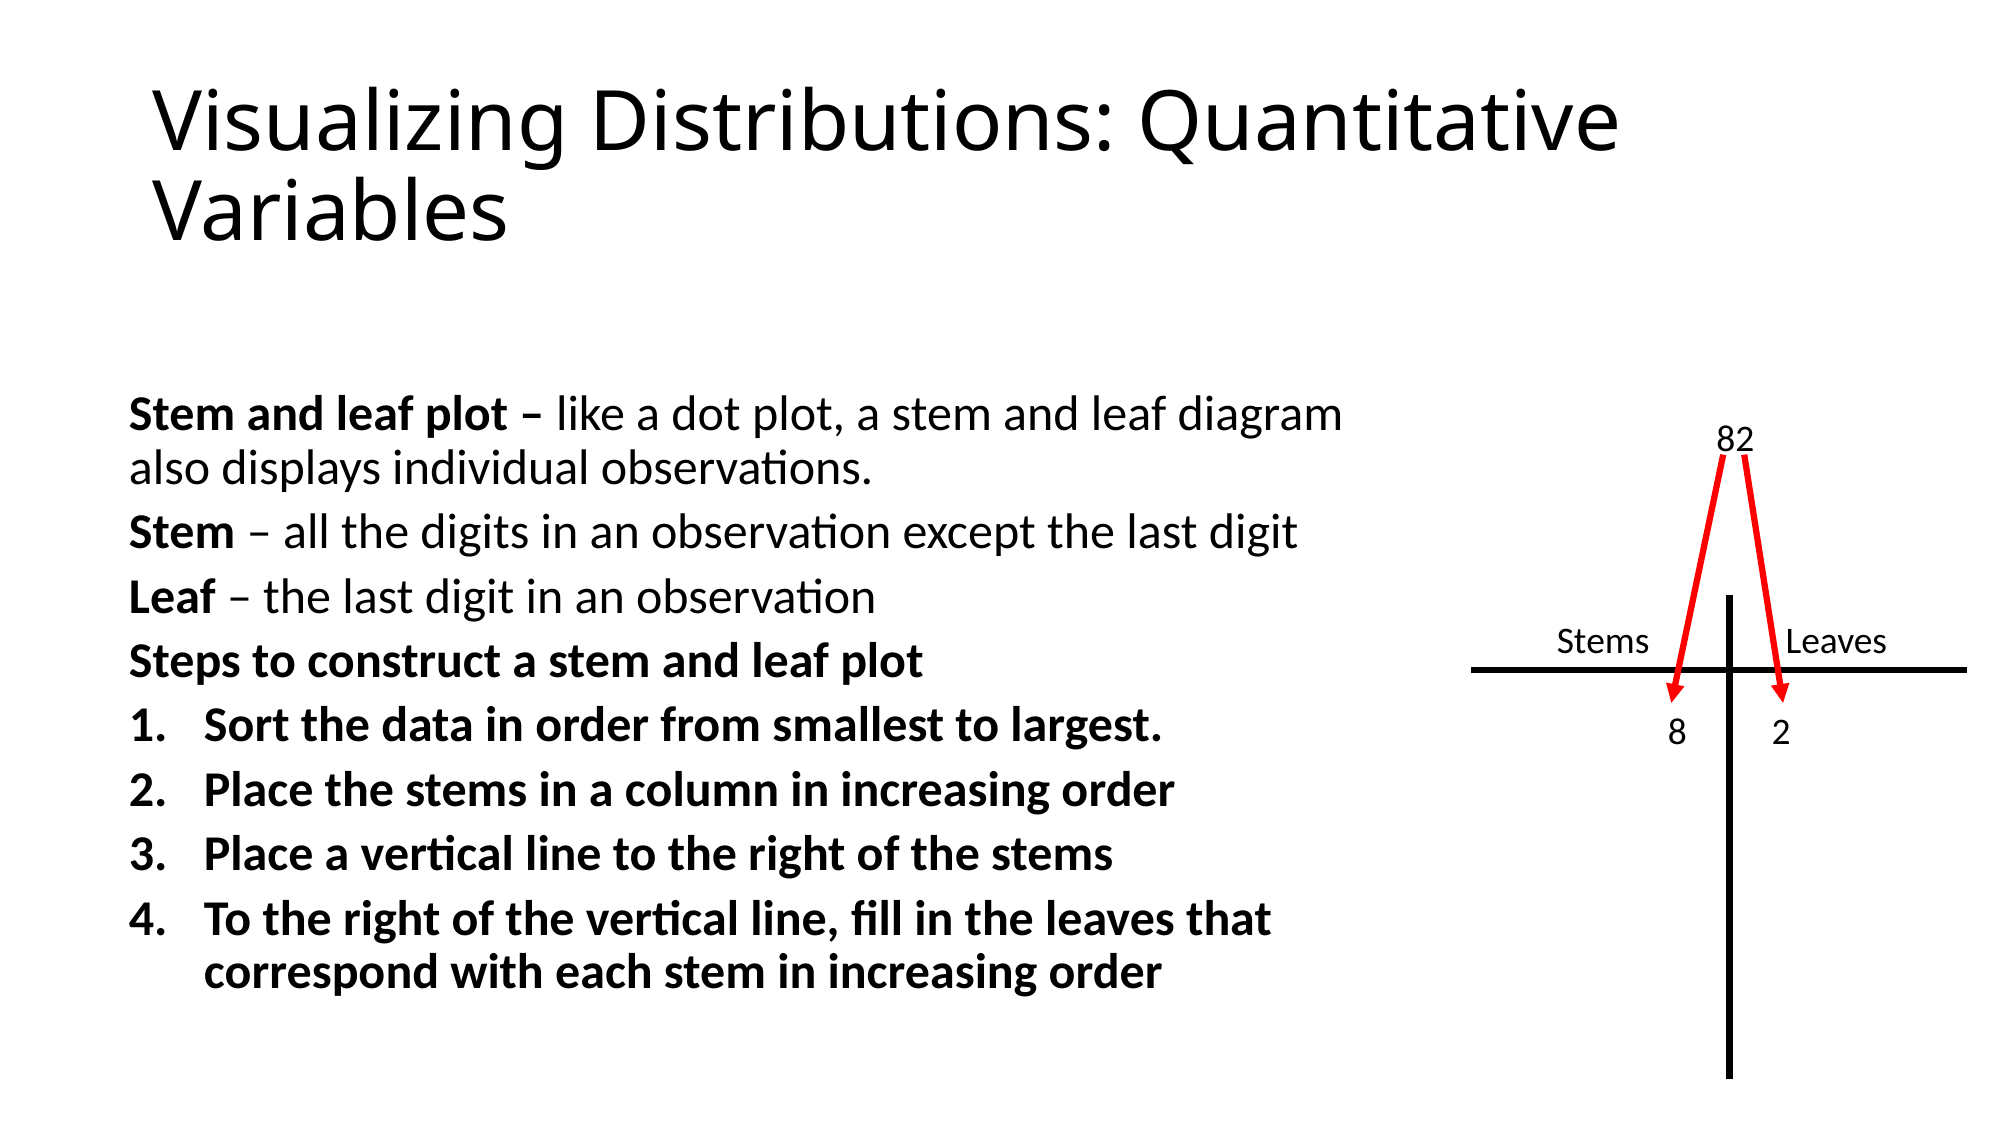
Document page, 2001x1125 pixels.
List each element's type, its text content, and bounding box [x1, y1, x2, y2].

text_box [1744, 454, 1784, 703]
text_box 8 2 [1653, 699, 1729, 760]
text_box Stems [1542, 609, 1671, 669]
text_box 8 2 [1730, 699, 1806, 760]
text_box Leaves [1784, 609, 1911, 669]
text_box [1671, 454, 1724, 703]
list Stem and leaf plot – like a dot plot, a stem and leaf diagram also displays individual observations. Stem – all the digits in an observation except the last digit Leaf – the last digit in an observation Steps to construct a stem and leaf plot Sort the data in order from smallest to largest. Place the stems in a column in increasing order Place a vertical line to the right of the stems To the right of the vertical line, fill in the leaves that correspond with each stem in increasing order [39, 299, 1363, 1107]
title Visualizing Distributions: Quantitative Variables [137, 59, 1863, 278]
text_box 82 [1701, 406, 1770, 467]
